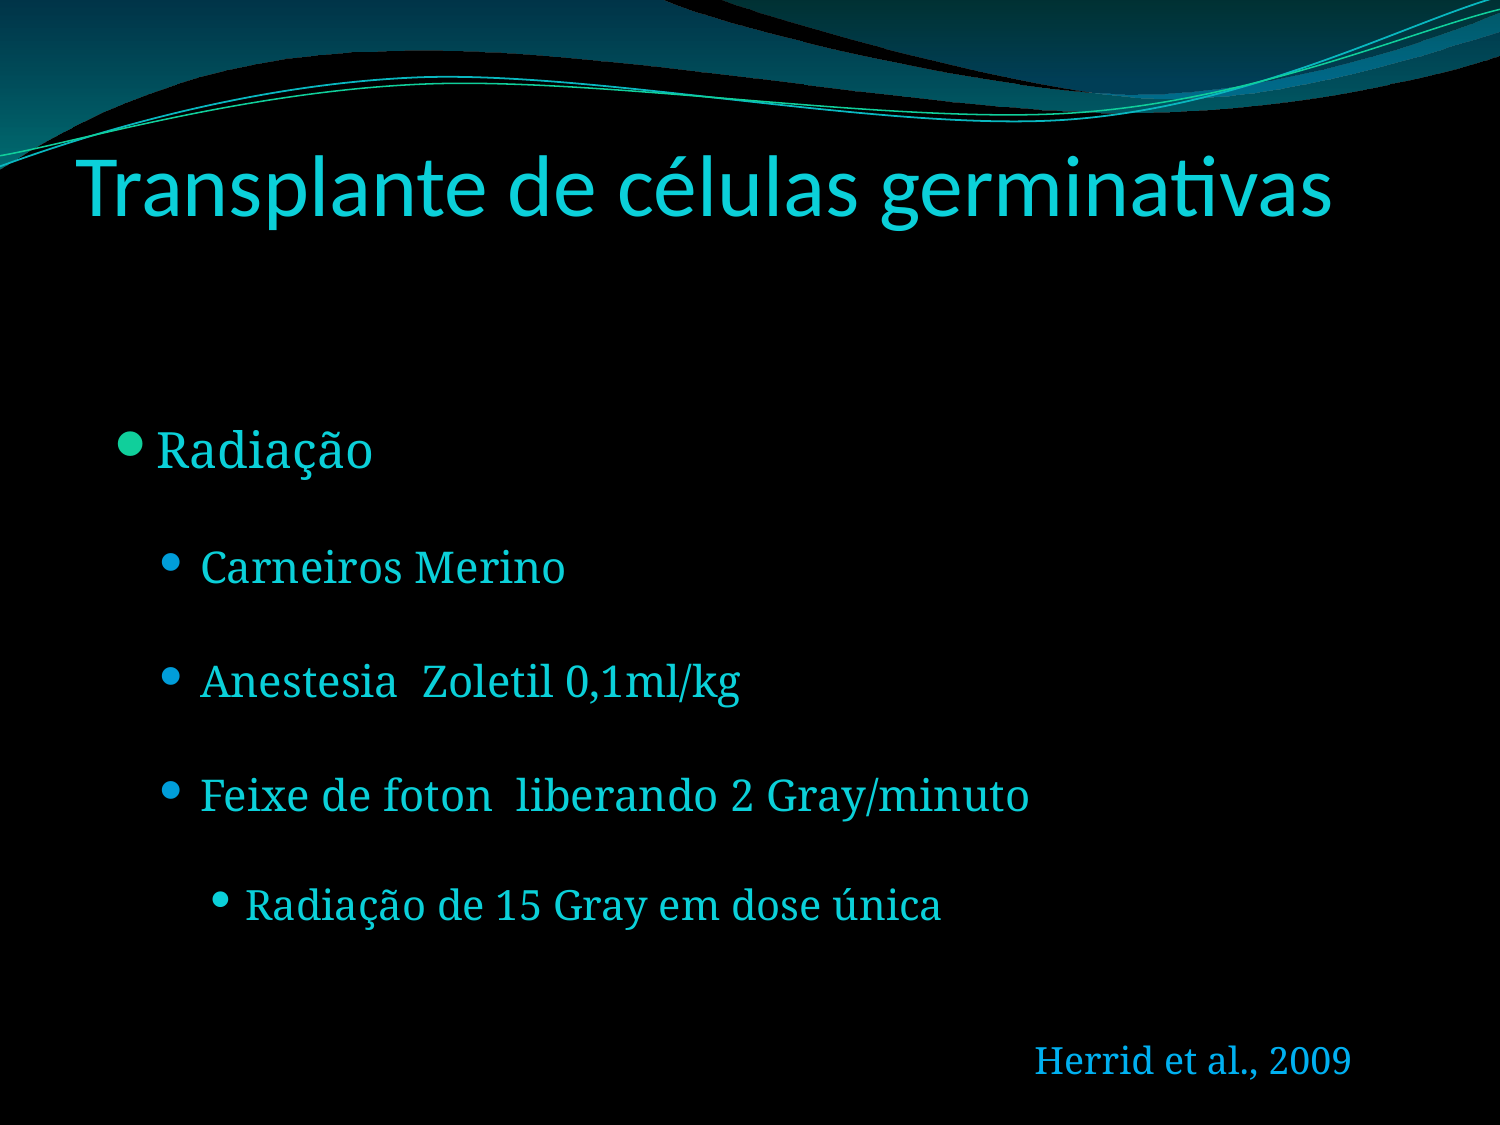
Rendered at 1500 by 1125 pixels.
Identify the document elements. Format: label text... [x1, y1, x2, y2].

title Transplante de células germinativas [75, 46, 1425, 235]
text_box Herrid et al., 2009 [1019, 1029, 1430, 1089]
list Radiação Carneiros Merino Anestesia Zoletil 0,1ml/kg Feixe de foton liberando 2 Gray/minuto Radiação de 15 Gray em dose única [35, 351, 1442, 1079]
